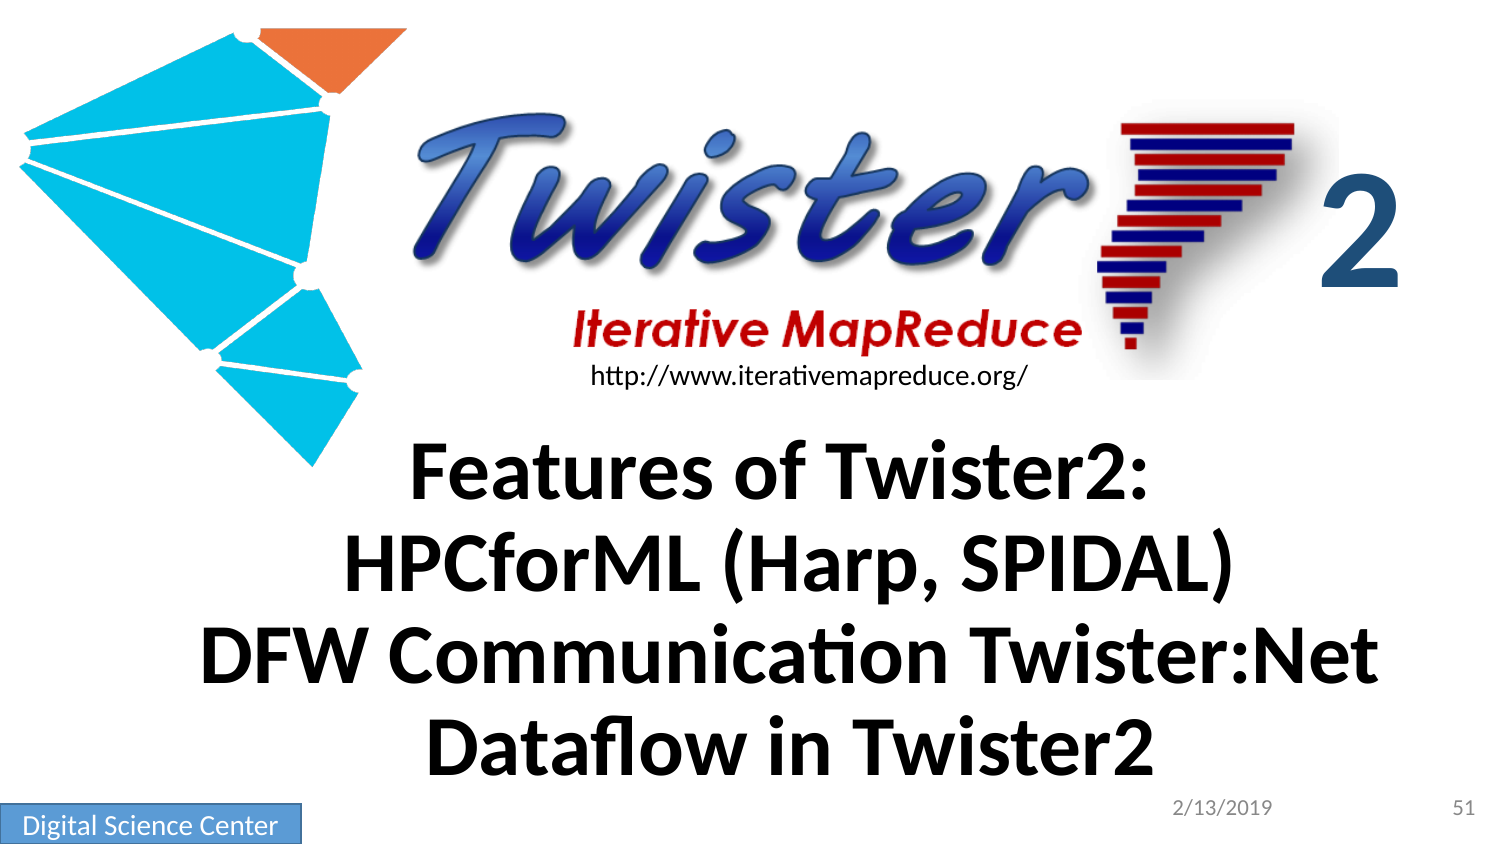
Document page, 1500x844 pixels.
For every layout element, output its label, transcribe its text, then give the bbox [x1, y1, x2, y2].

slide_number 51 [1352, 783, 1488, 829]
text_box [516, 95, 1500, 397]
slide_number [1161, 783, 1321, 829]
title Features of Twister2: HPCforML (Harp, SPIDAL) DFW Communication Twister:Net Dataflow in Twister2 [143, 444, 1438, 800]
picture [0, 0, 512, 487]
